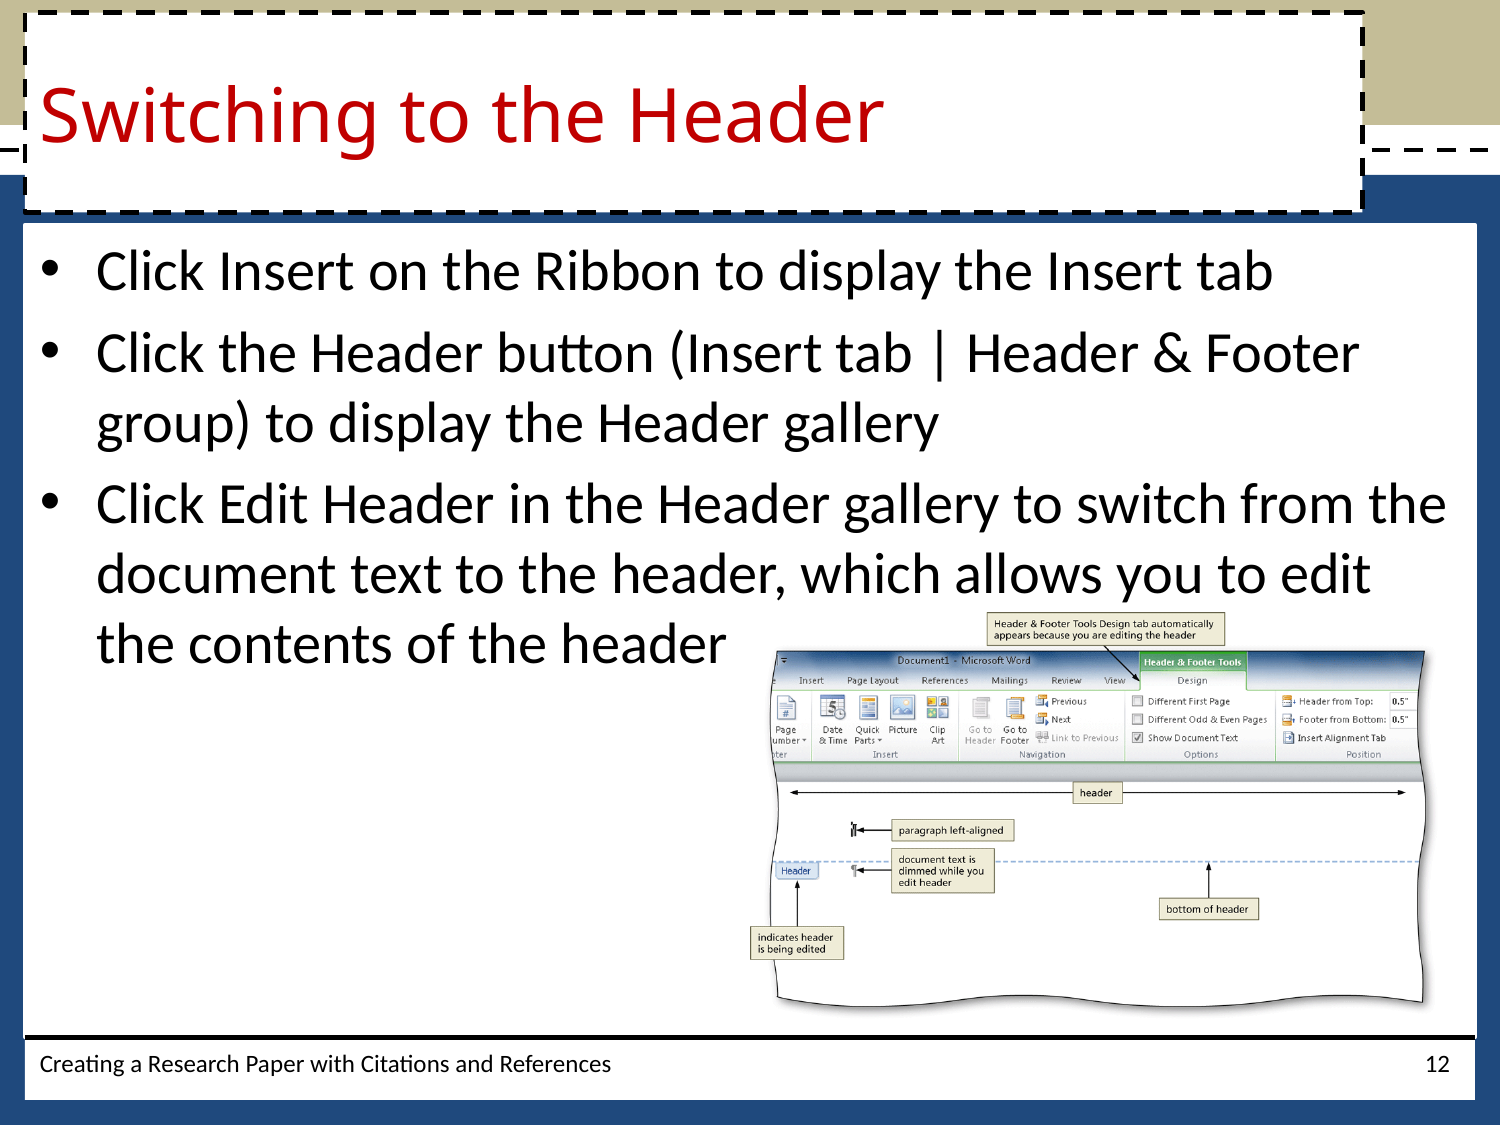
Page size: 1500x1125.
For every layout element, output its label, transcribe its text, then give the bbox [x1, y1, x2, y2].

title Switching to the Header [23, 10, 1365, 215]
list Click Insert on the Ribbon to display the Insert tab Click the Header button (Insert tab | Header & Footer group) to display the Header gallery Click Edit Header in the Header gallery to switch from the document text to the header, which allows you to edit the contents of the header [24, 224, 1475, 1024]
slide_number 12 [1400, 1040, 1475, 1100]
footer Creating a Research Paper with Citations and References [24, 1040, 1400, 1100]
picture [749, 612, 1438, 1019]
